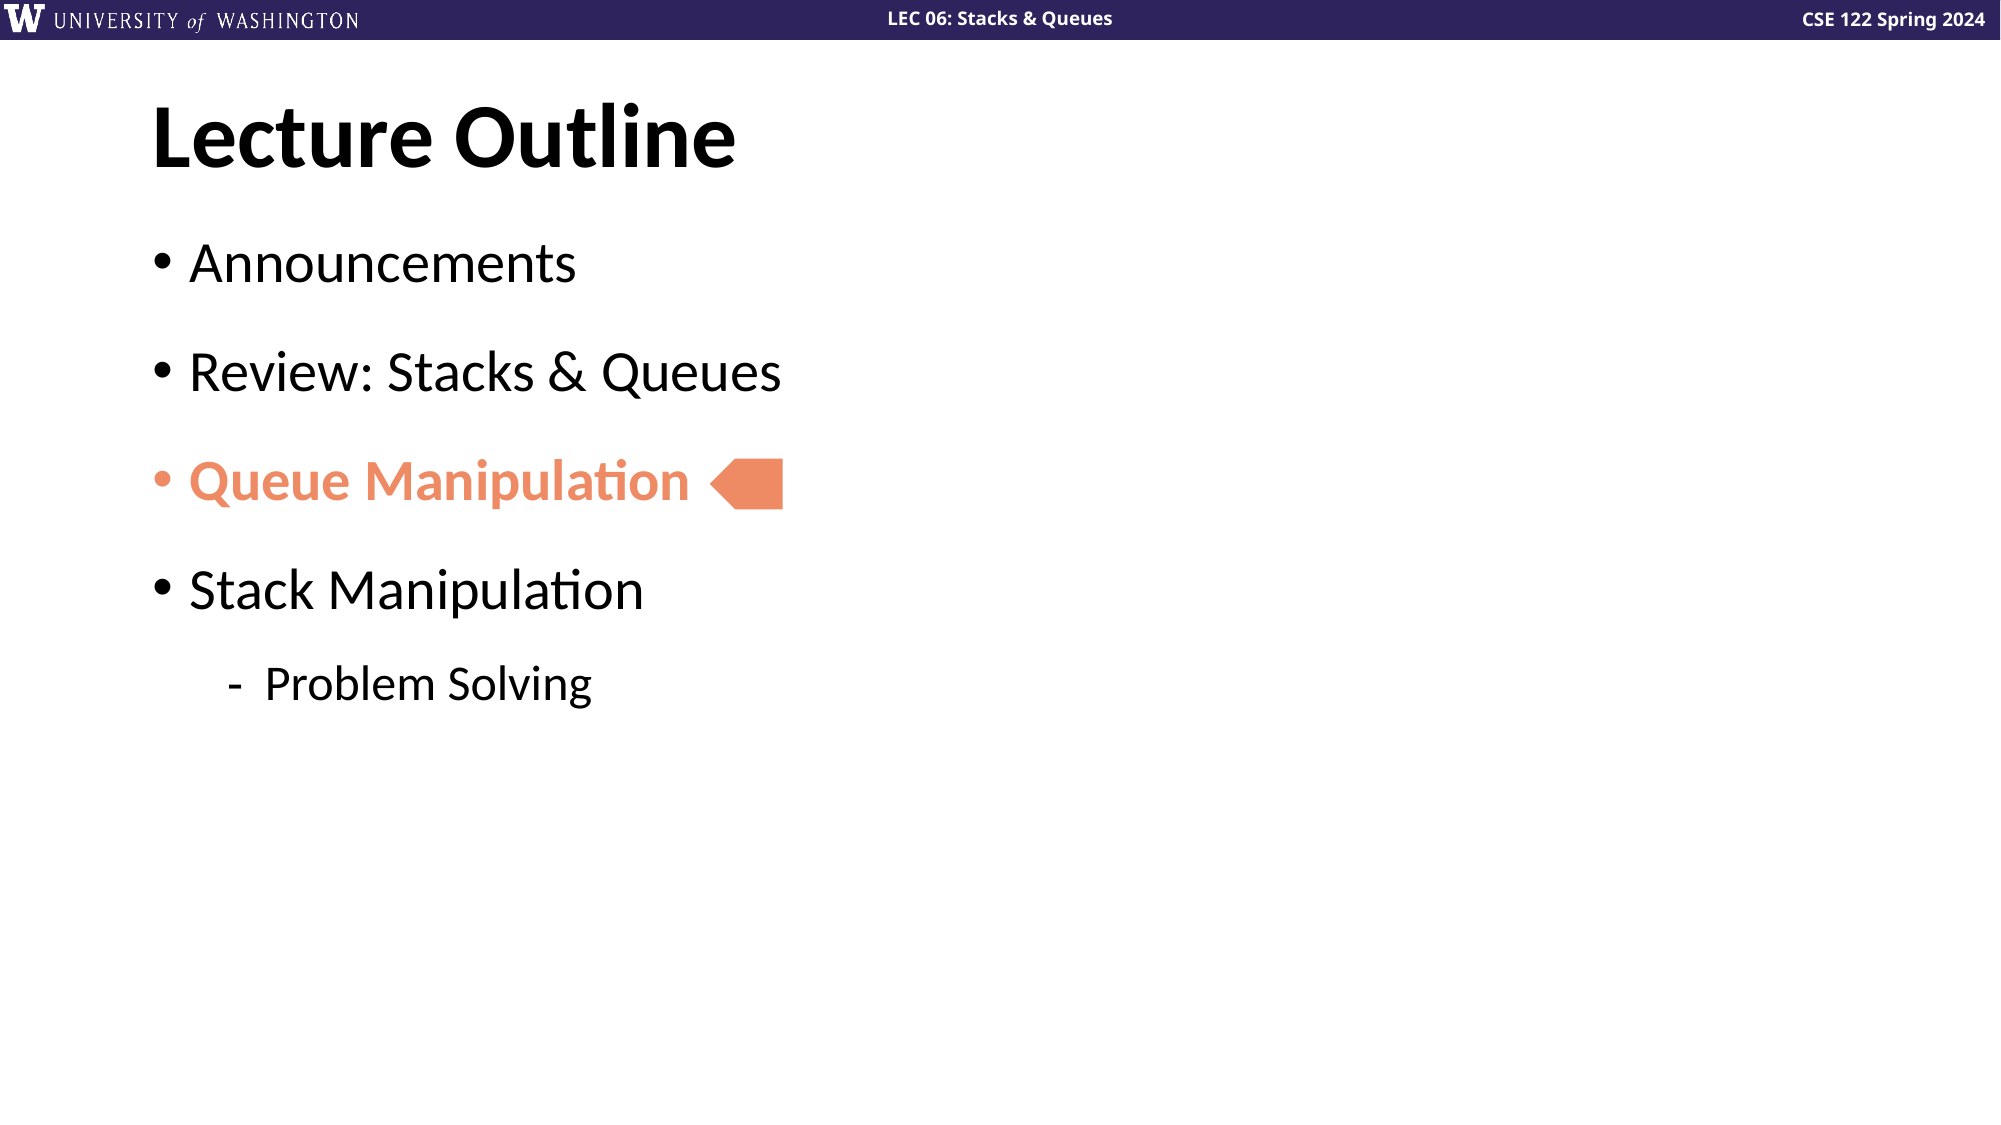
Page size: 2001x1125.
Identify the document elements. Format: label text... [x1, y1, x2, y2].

title Lecture Outline [137, 74, 1863, 200]
picture [4, 4, 358, 33]
text_box [708, 457, 784, 511]
list Announcements Review: Stacks & Queues Queue Manipulation Stack Manipulation Problem Solving [137, 224, 1863, 1014]
